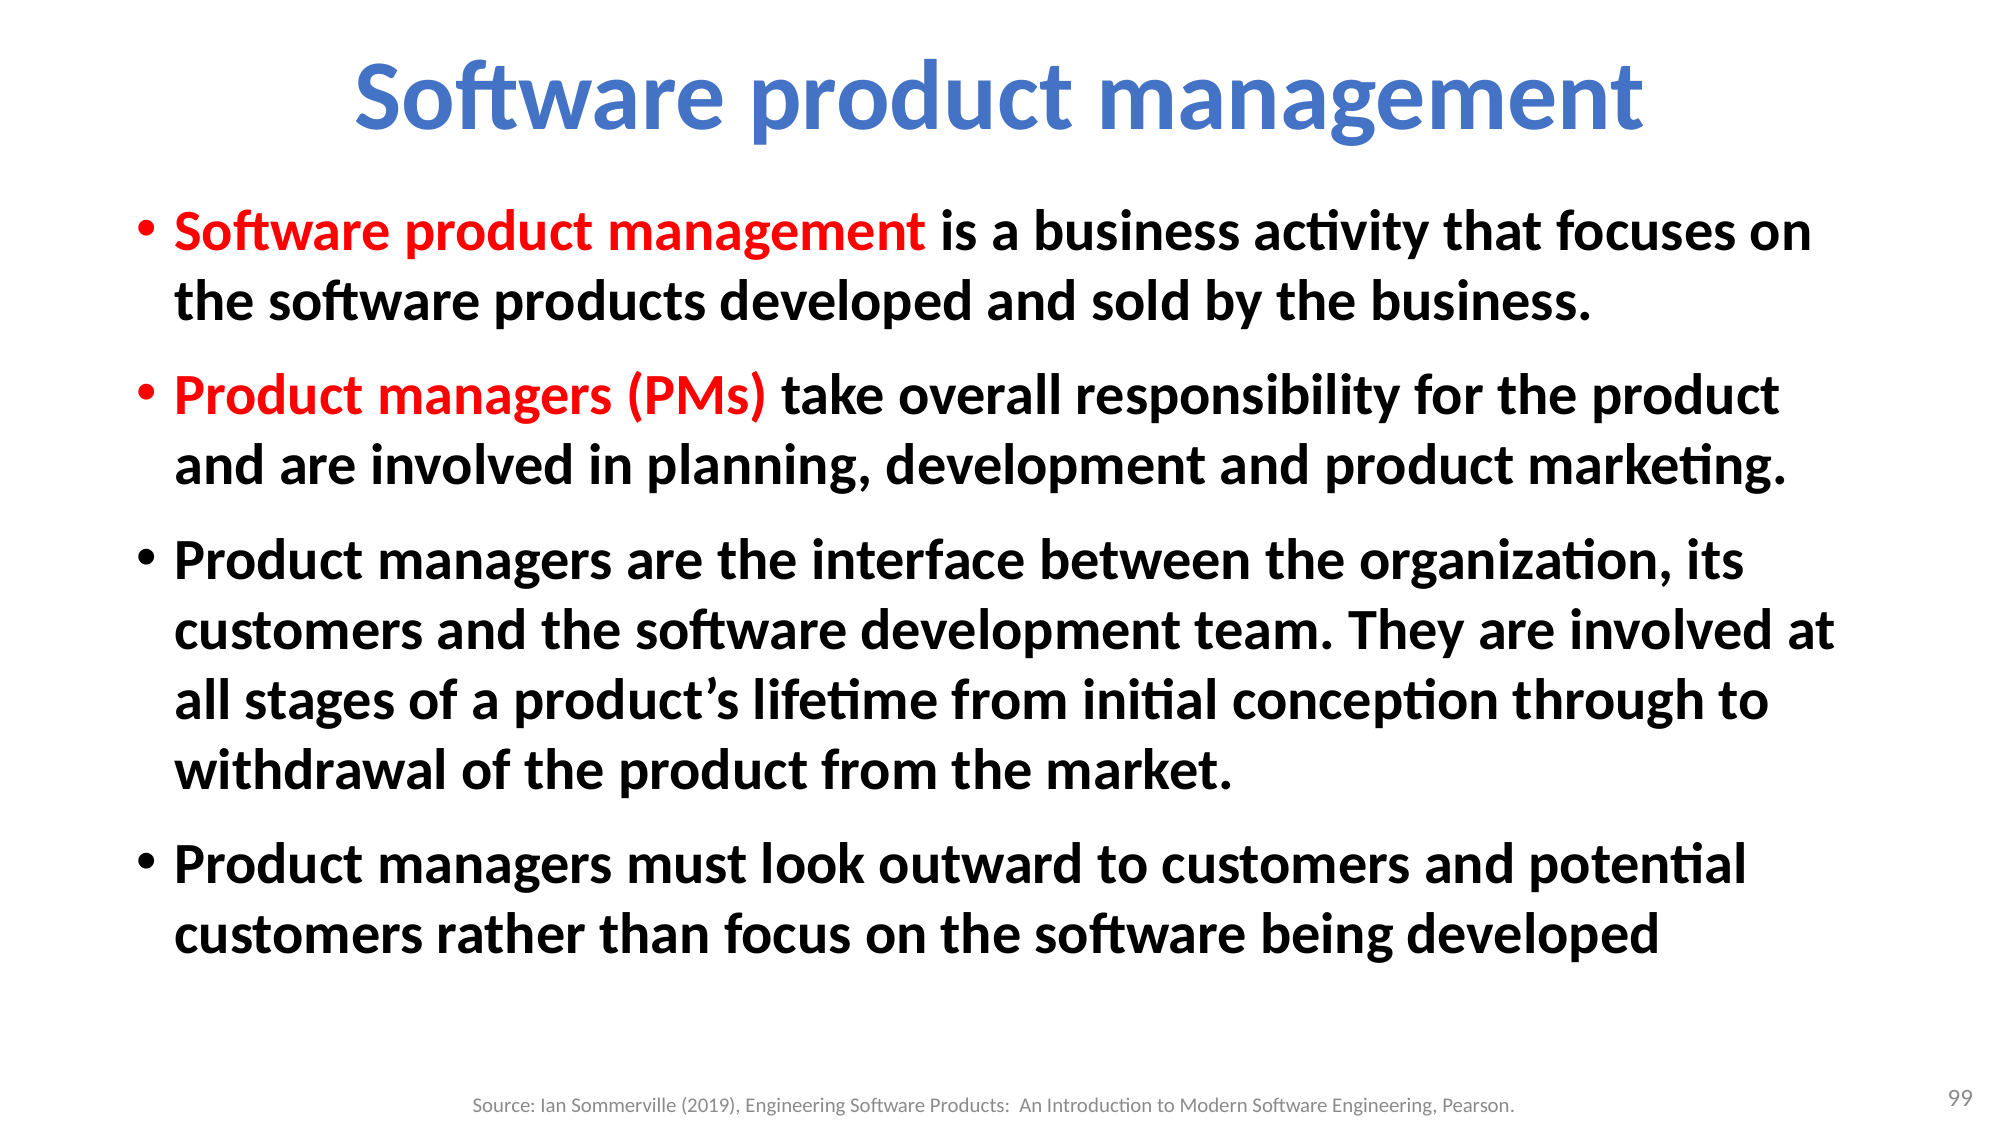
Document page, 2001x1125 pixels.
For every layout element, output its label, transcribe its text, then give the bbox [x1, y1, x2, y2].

footer Source: Ian Sommerville (2019), Engineering Software Products: An Introduction to Modern Software Engineering, Pearson. [350, 1082, 1638, 1125]
list Software product management is a business activity that focuses on the software products developed and sold by the business. Product managers (PMs) take overall responsibility for the product and are involved in planning, development and product marketing. Product managers are the interface between the organization, its customers and the software development team. They are involved at all stages of a product’s lifetime from initial conception through to withdrawal of the product from the market. Product managers must look outward to customers and potential customers rather than focus on the software being developed [121, 184, 1864, 1083]
slide_number 99 [1830, 1076, 1989, 1116]
title Software product management [324, 19, 1675, 161]
